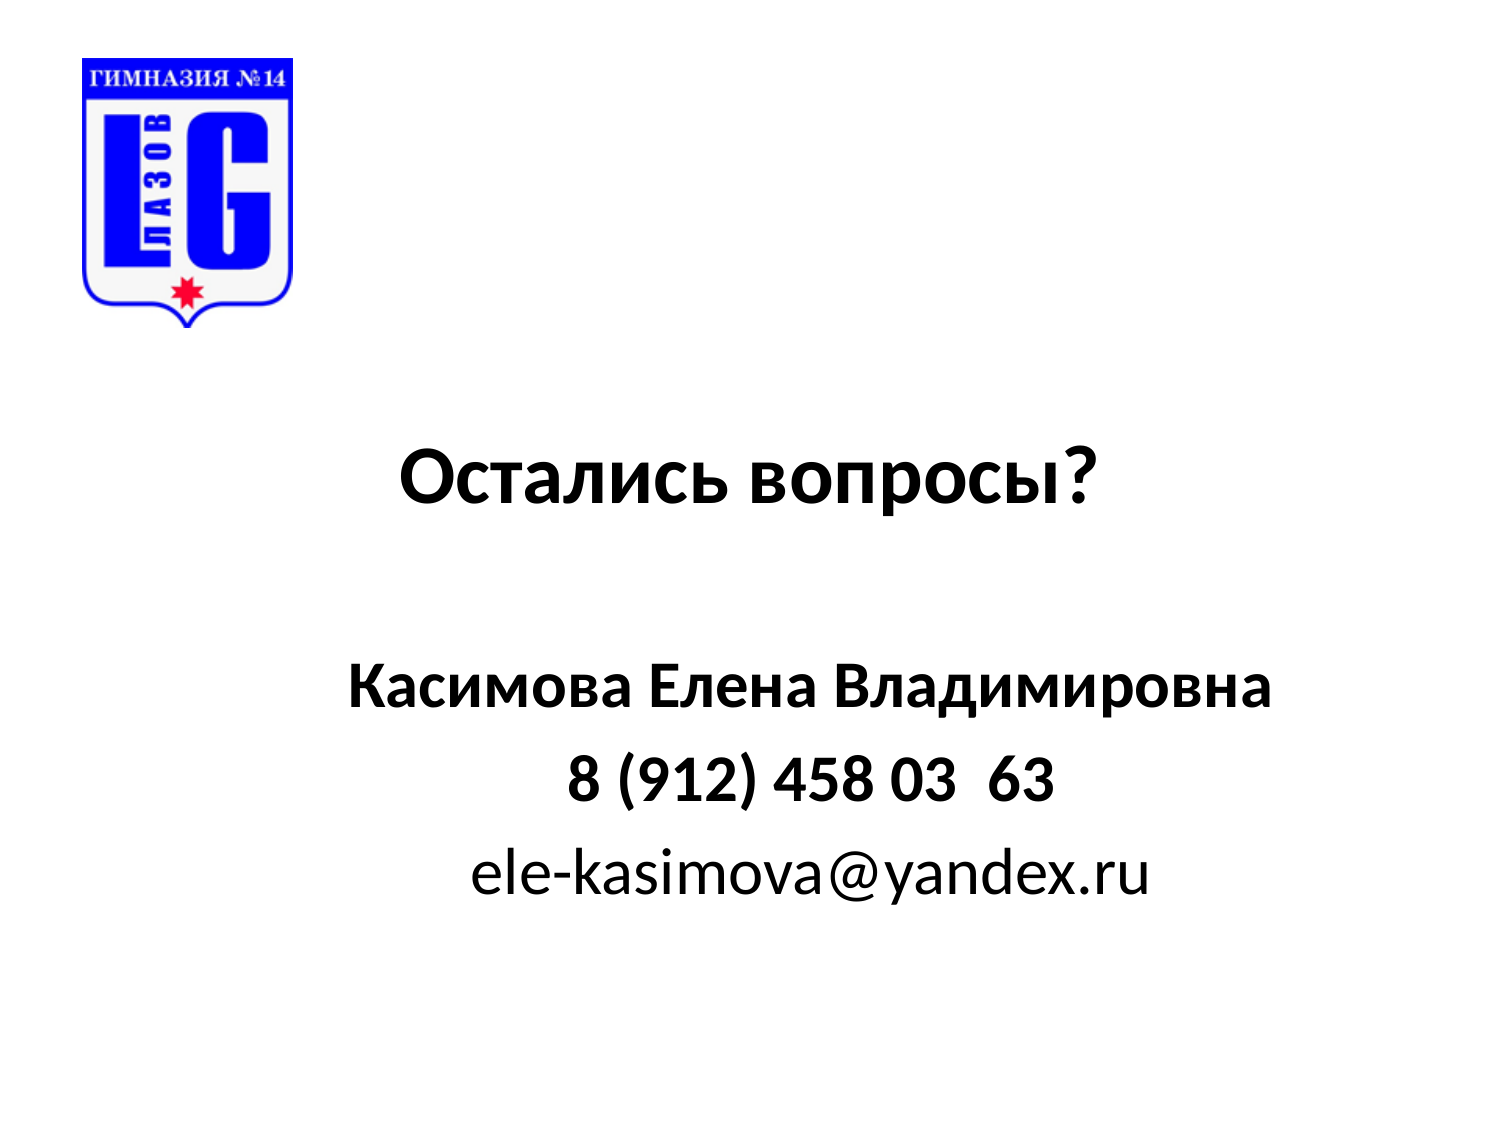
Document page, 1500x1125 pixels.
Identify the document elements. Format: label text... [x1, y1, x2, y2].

subtitle Касимова Елена Владимировна 8 (912) 458 03 63 ele-kasimova@yandex.ru [187, 633, 1436, 922]
title Остались вопросы? [112, 349, 1388, 591]
picture [81, 58, 294, 329]
